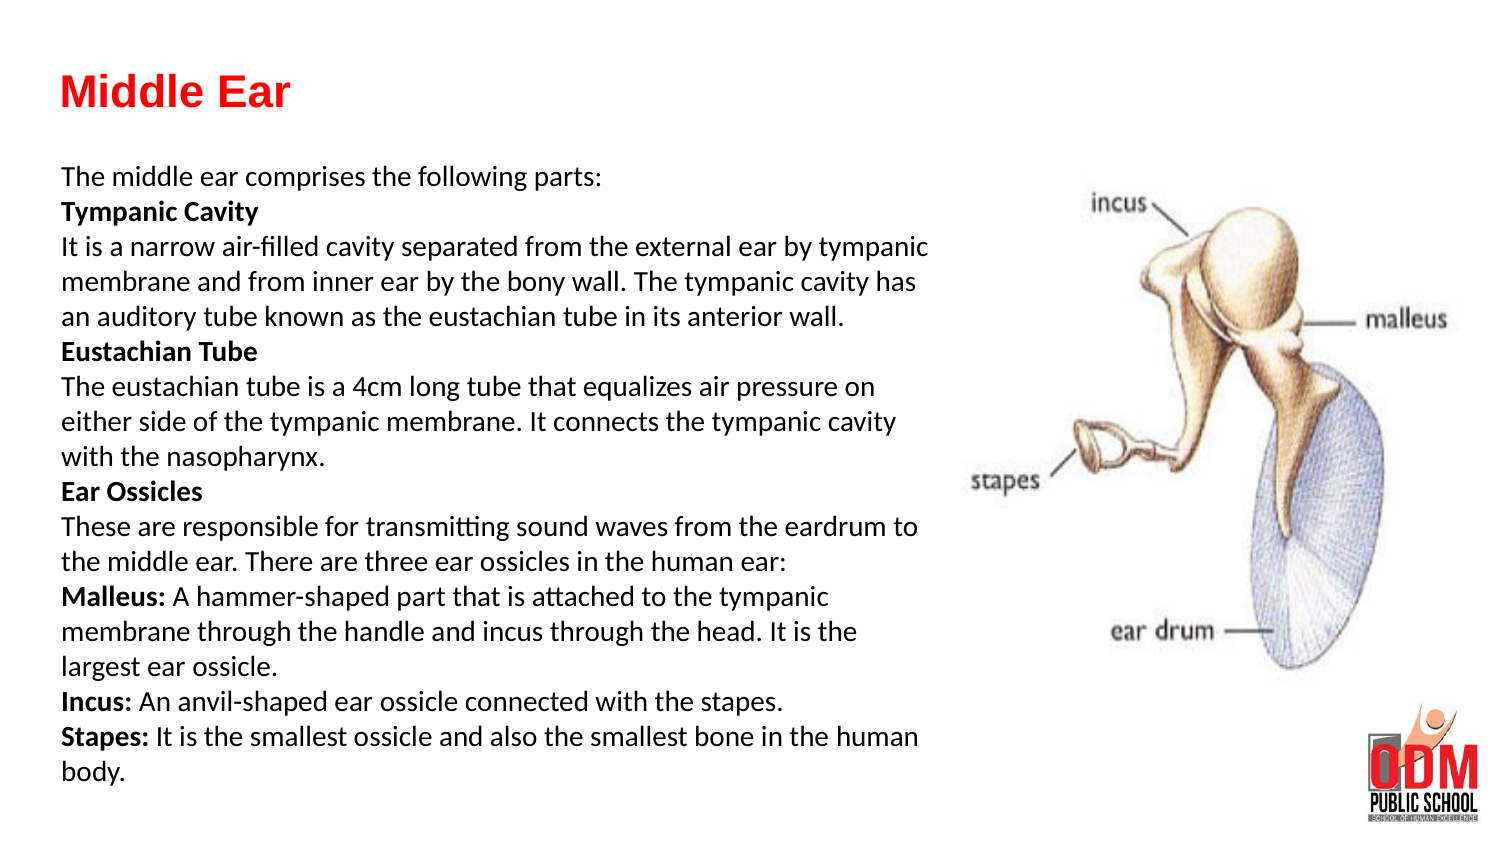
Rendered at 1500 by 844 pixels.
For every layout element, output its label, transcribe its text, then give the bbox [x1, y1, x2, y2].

text_box Middle Ear [44, 46, 1470, 175]
text_box The middle ear comprises the following parts: Tympanic Cavity It is a narrow air-filled cavity separated from the external ear by tympanic membrane and from inner ear by the bony wall. The tympanic cavity has an auditory tube known as the eustachian tube in its anterior wall. Eustachian Tube The eustachian tube is a 4cm long tube that equalizes air pressure on either side of the tympanic membrane. It connects the tympanic cavity with the nasopharynx. Ear Ossicles These are responsible for transmitting sound waves from the eardrum to the middle ear. There are three ear ossicles in the human ear: Malleus: A hammer-shaped part that is attached to the tympanic membrane through the handle and incus through the head. It is the largest ear ossicle. Incus: An anvil-shaped ear ossicle connected with the stapes. Stapes: It is the smallest ossicle and also the smallest bone in the human body. [46, 142, 952, 617]
picture [950, 160, 1461, 683]
picture [1346, 688, 1499, 842]
